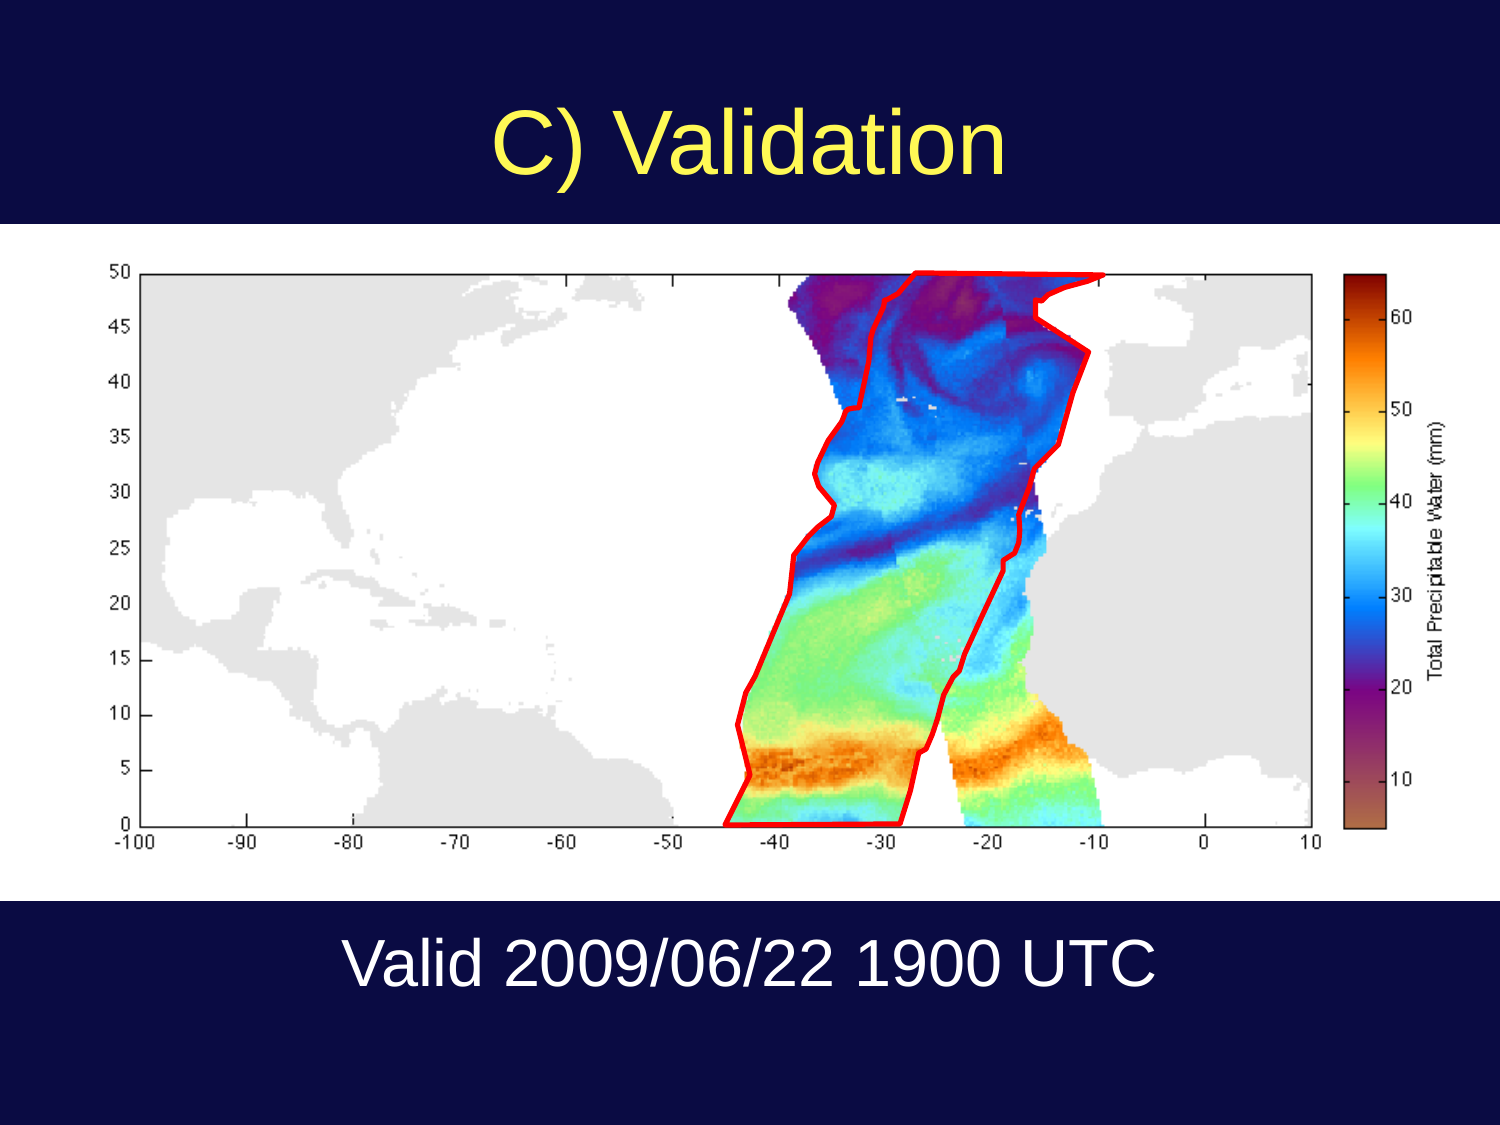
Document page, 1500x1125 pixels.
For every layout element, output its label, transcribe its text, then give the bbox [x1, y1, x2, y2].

picture [0, 224, 1500, 901]
title C) Validation [112, 87, 1388, 188]
subtitle Valid 2009/06/22 1900 UTC [225, 912, 1275, 1050]
